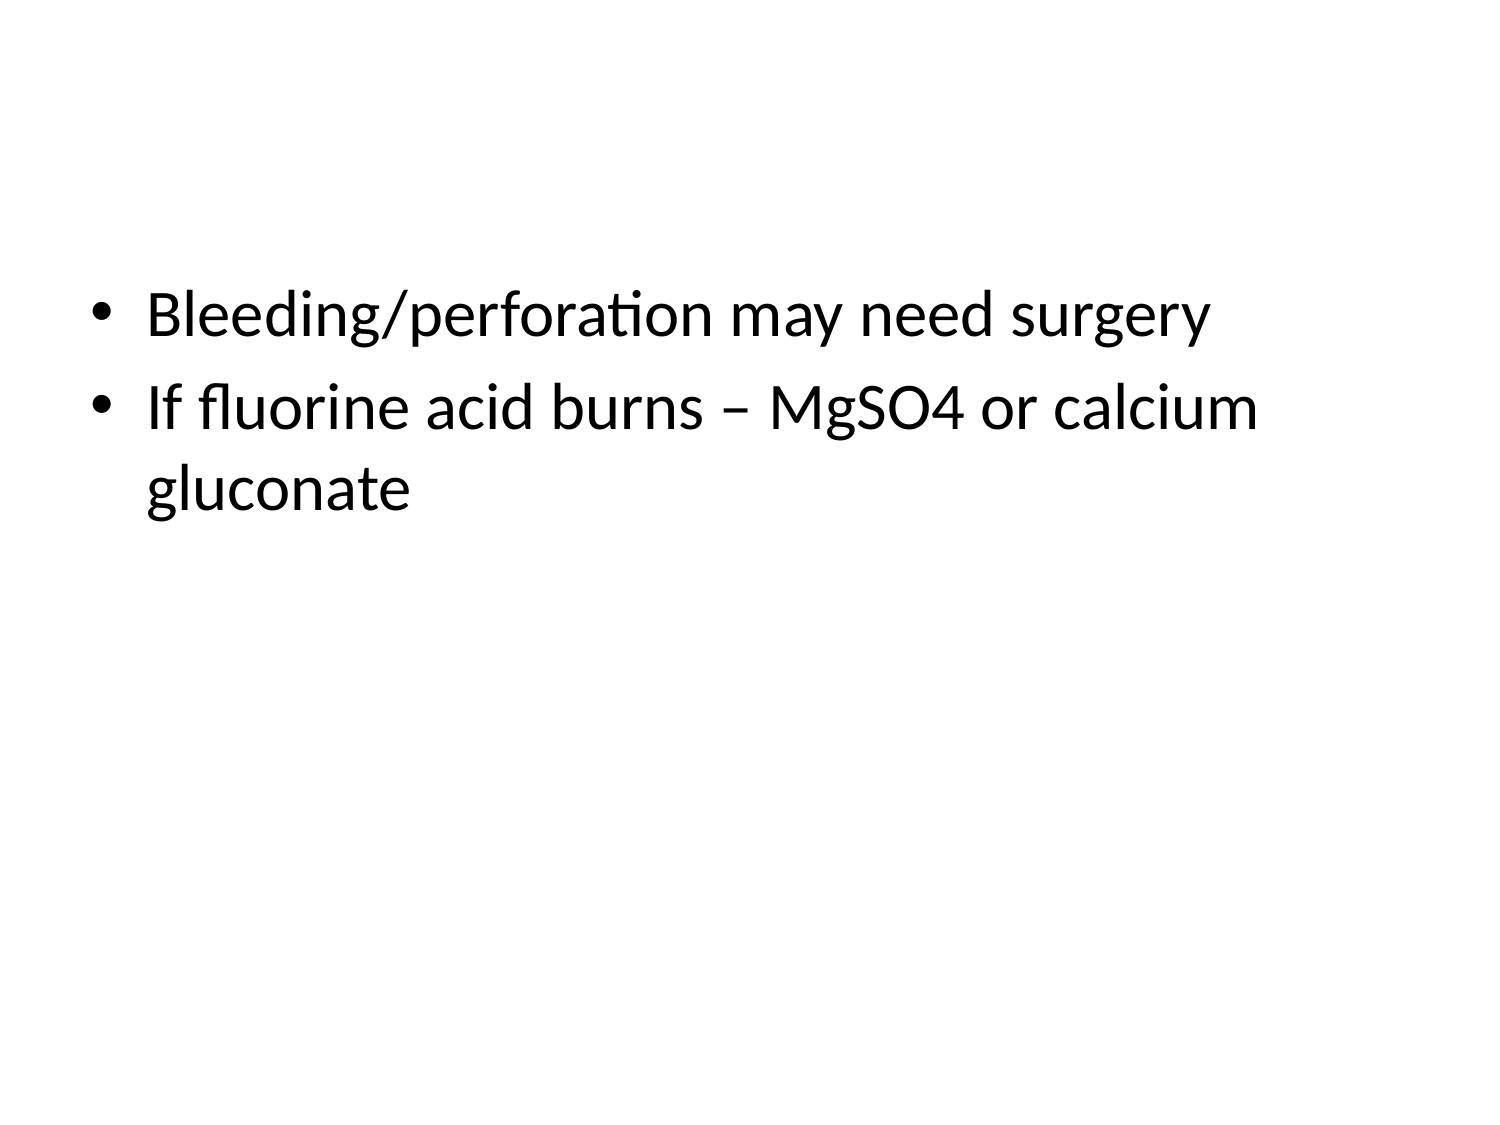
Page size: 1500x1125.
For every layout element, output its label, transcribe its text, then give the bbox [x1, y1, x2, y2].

list Bleeding/perforation may need surgery If fluorine acid burns – MgSO4 or calcium gluconate [75, 262, 1425, 1005]
